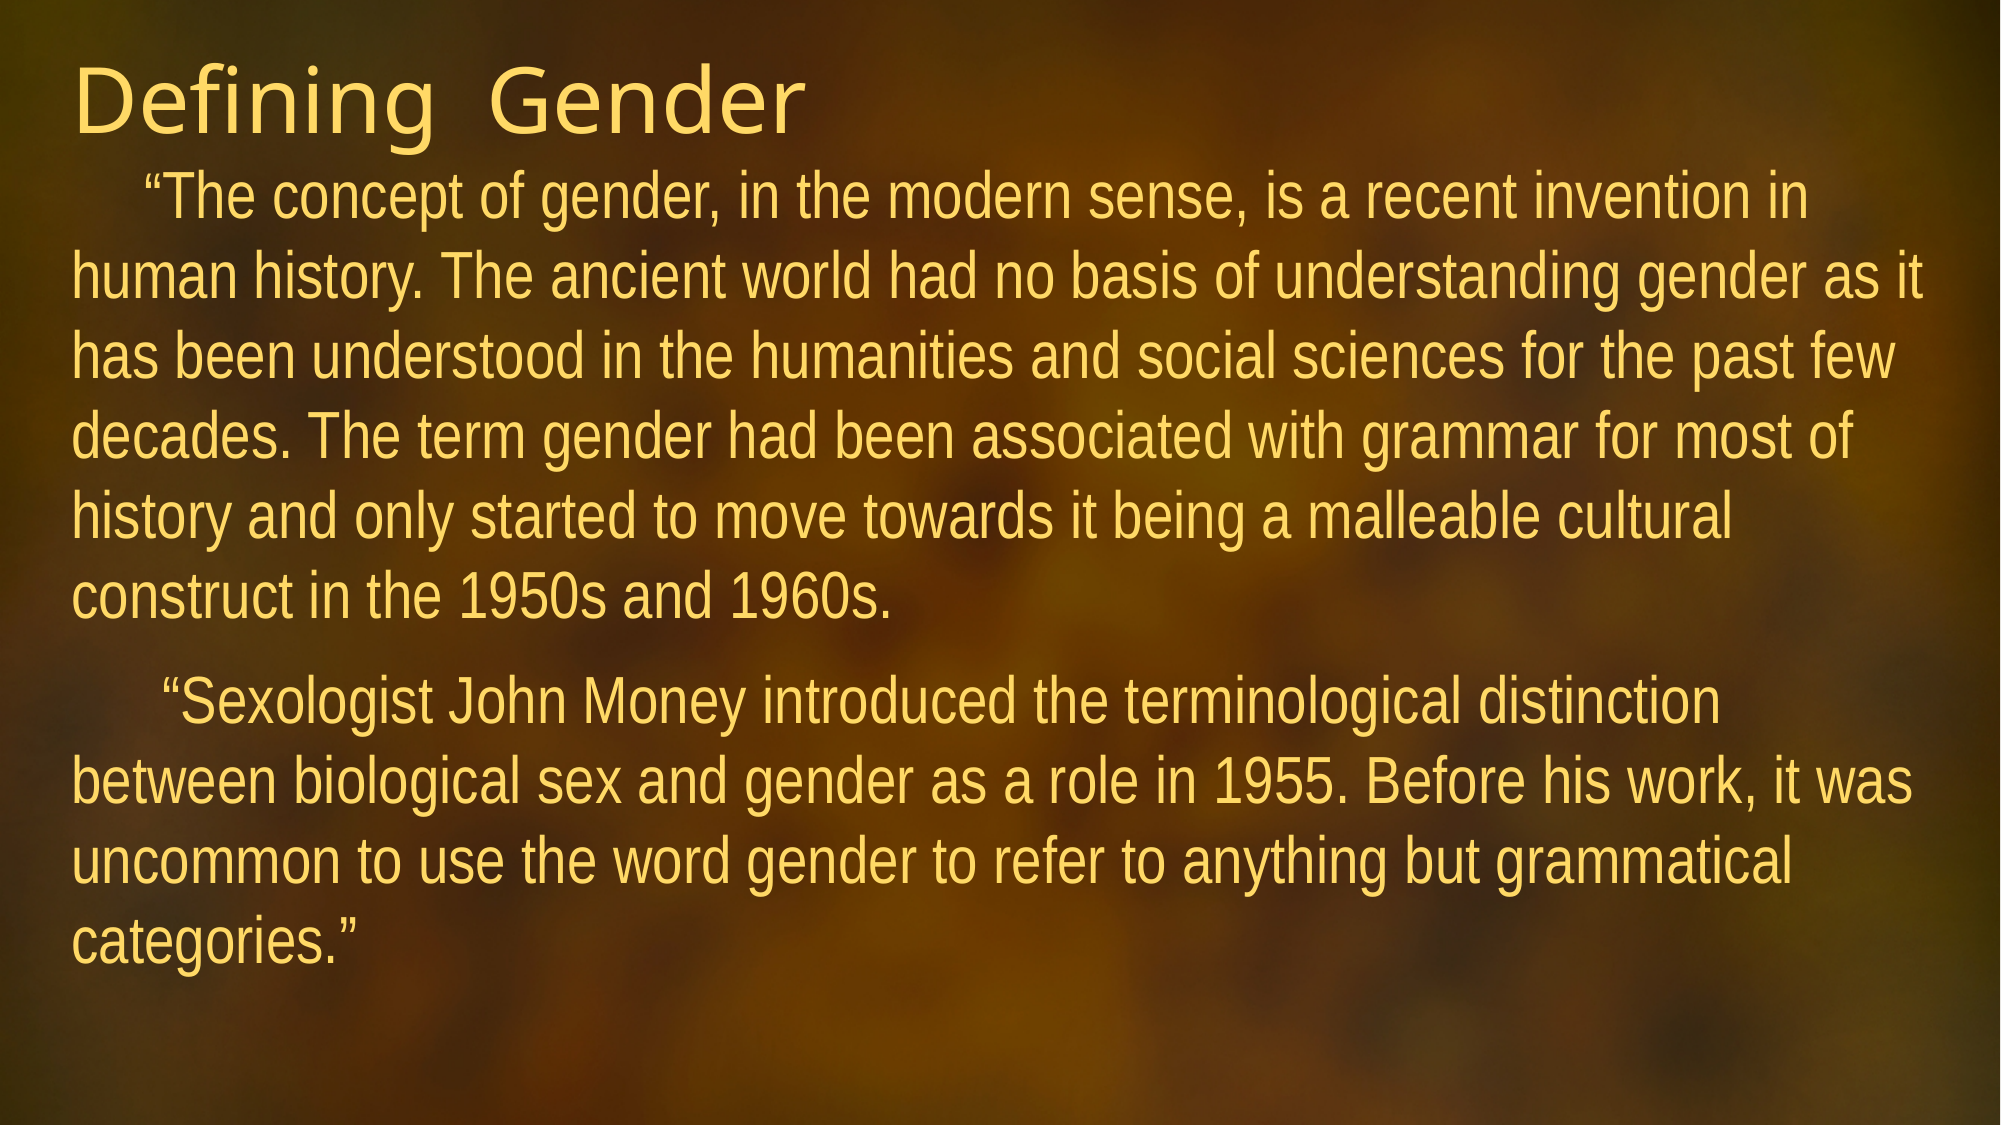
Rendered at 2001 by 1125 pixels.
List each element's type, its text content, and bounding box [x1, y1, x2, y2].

picture [0, 0, 2001, 1125]
title Defining Gender “The concept of gender, in the modern sense, is a recent invention in human history. The ancient world had no basis of understanding gender as it has been understood in the humanities and social sciences for the past few decades. The term gender had been associated with grammar for most of history and only started to move towards it being a malleable cultural construct in the 1950s and 1960s. “Sexologist John Money introduced the terminological distinction between biological sex and gender as a role in 1955. Before his work, it was uncommon to use the word gender to refer to anything but grammatical categories.” [56, 34, 1954, 1069]
